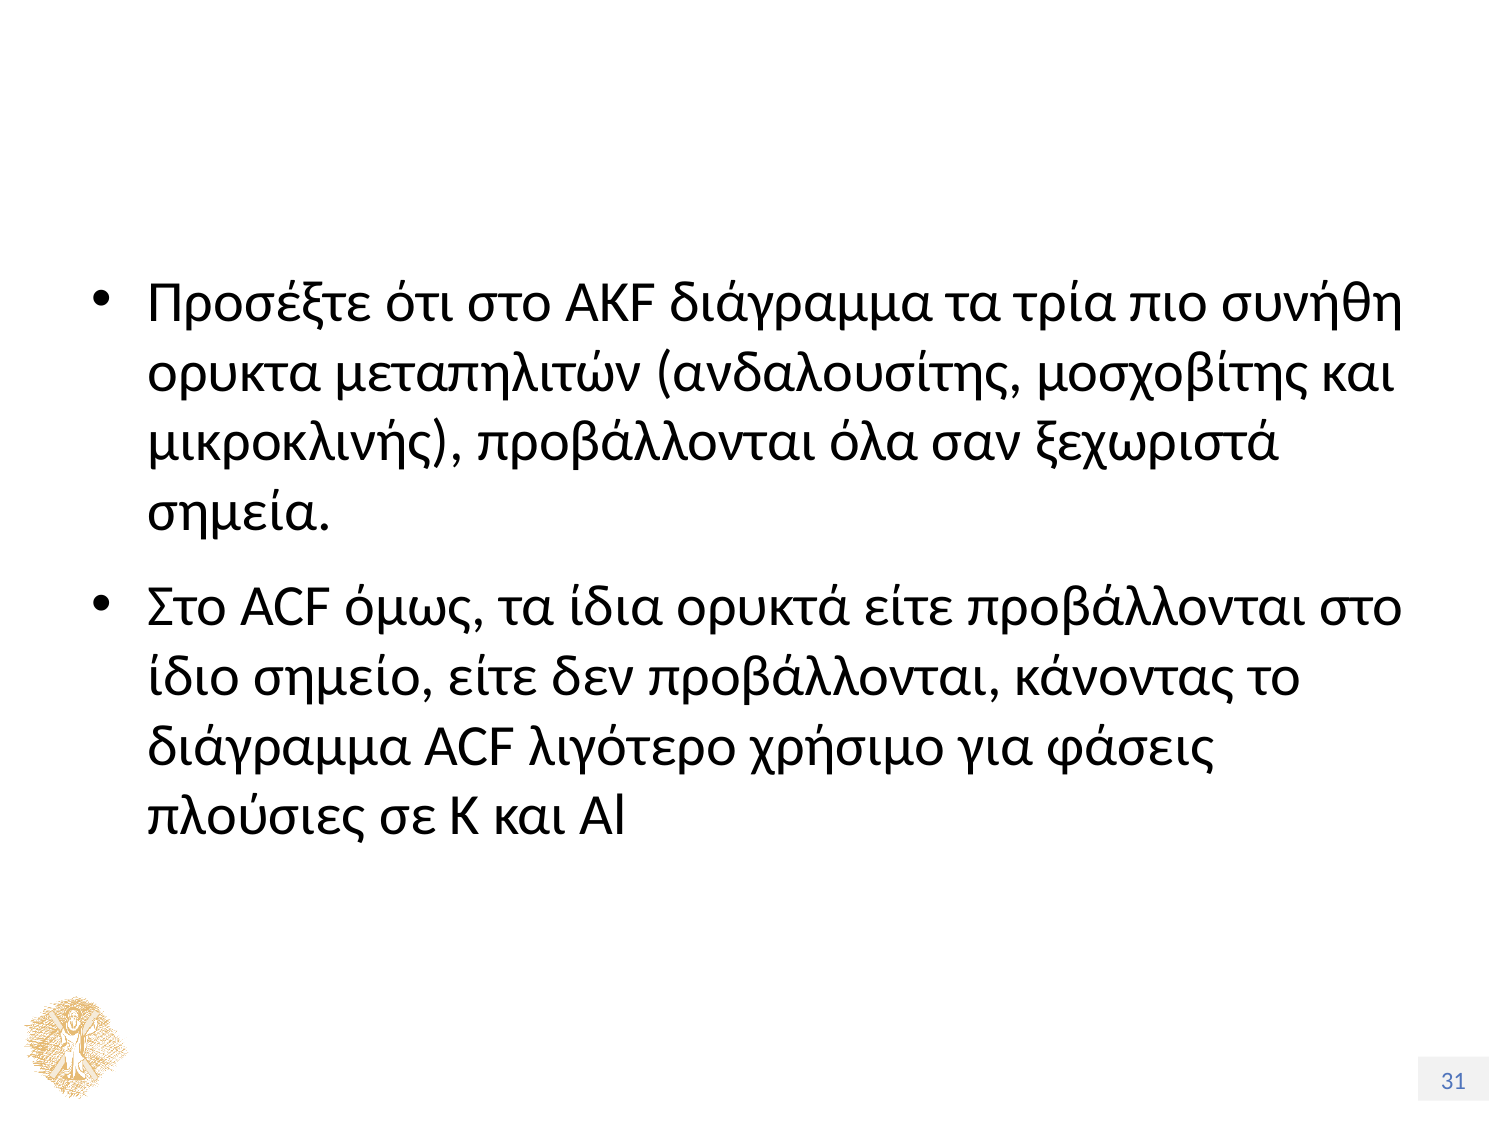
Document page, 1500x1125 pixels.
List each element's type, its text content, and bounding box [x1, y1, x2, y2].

list Προσέξτε ότι στο AKF διάγραμμα τα τρία πιο συνήθη ορυκτα μεταπηλιτών (ανδαλουσίτης, μοσχοβίτης και μικροκλινής), προβάλλονται όλα σαν ξεχωριστά σημεία. Στο ΑCF όμως, τα ίδια ορυκτά είτε προβάλλονται στο ίδιο σημείο, είτε δεν προβάλλονται, κάνοντας το διάγραμμα ACF λιγότερο χρήσιμο για φάσεις πλούσιες σε K και Al [76, 255, 1427, 998]
picture [17, 986, 137, 1103]
